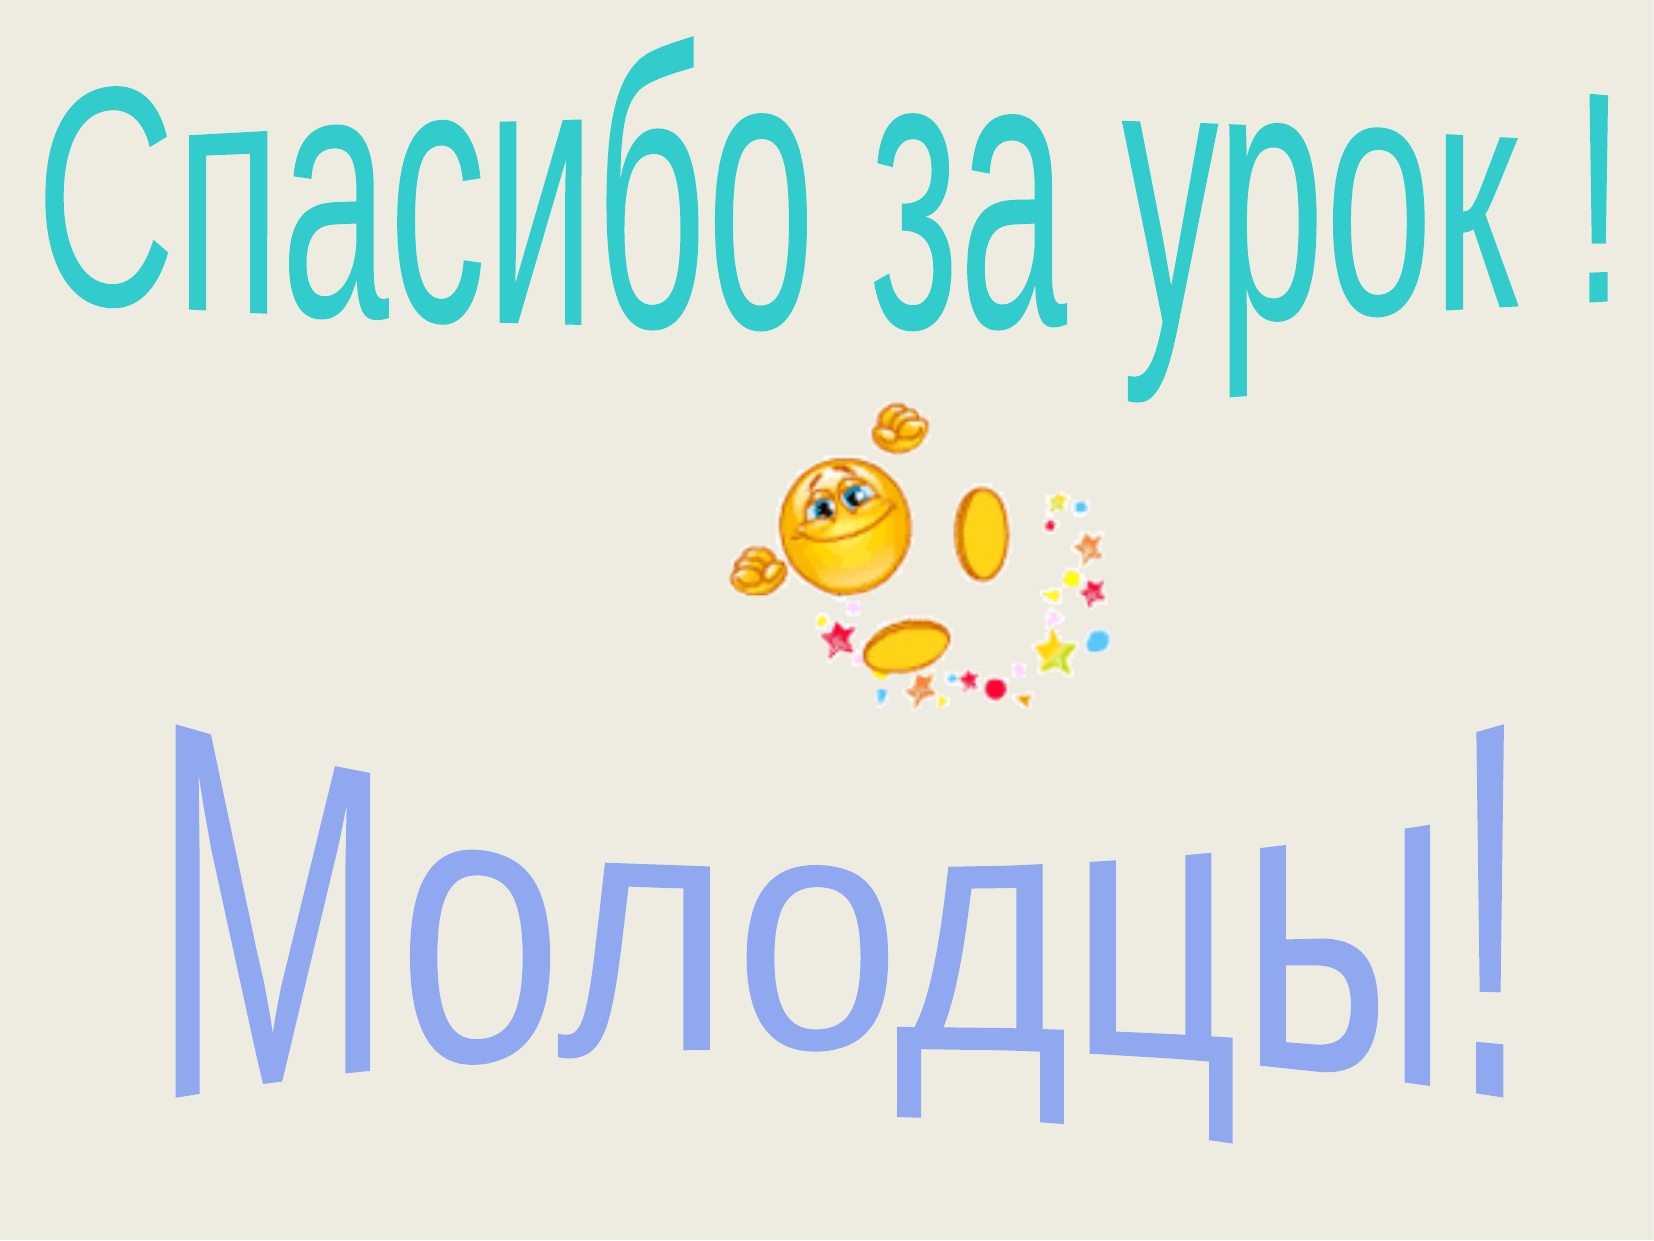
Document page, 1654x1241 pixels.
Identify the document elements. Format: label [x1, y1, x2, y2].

picture [592, 372, 1153, 757]
